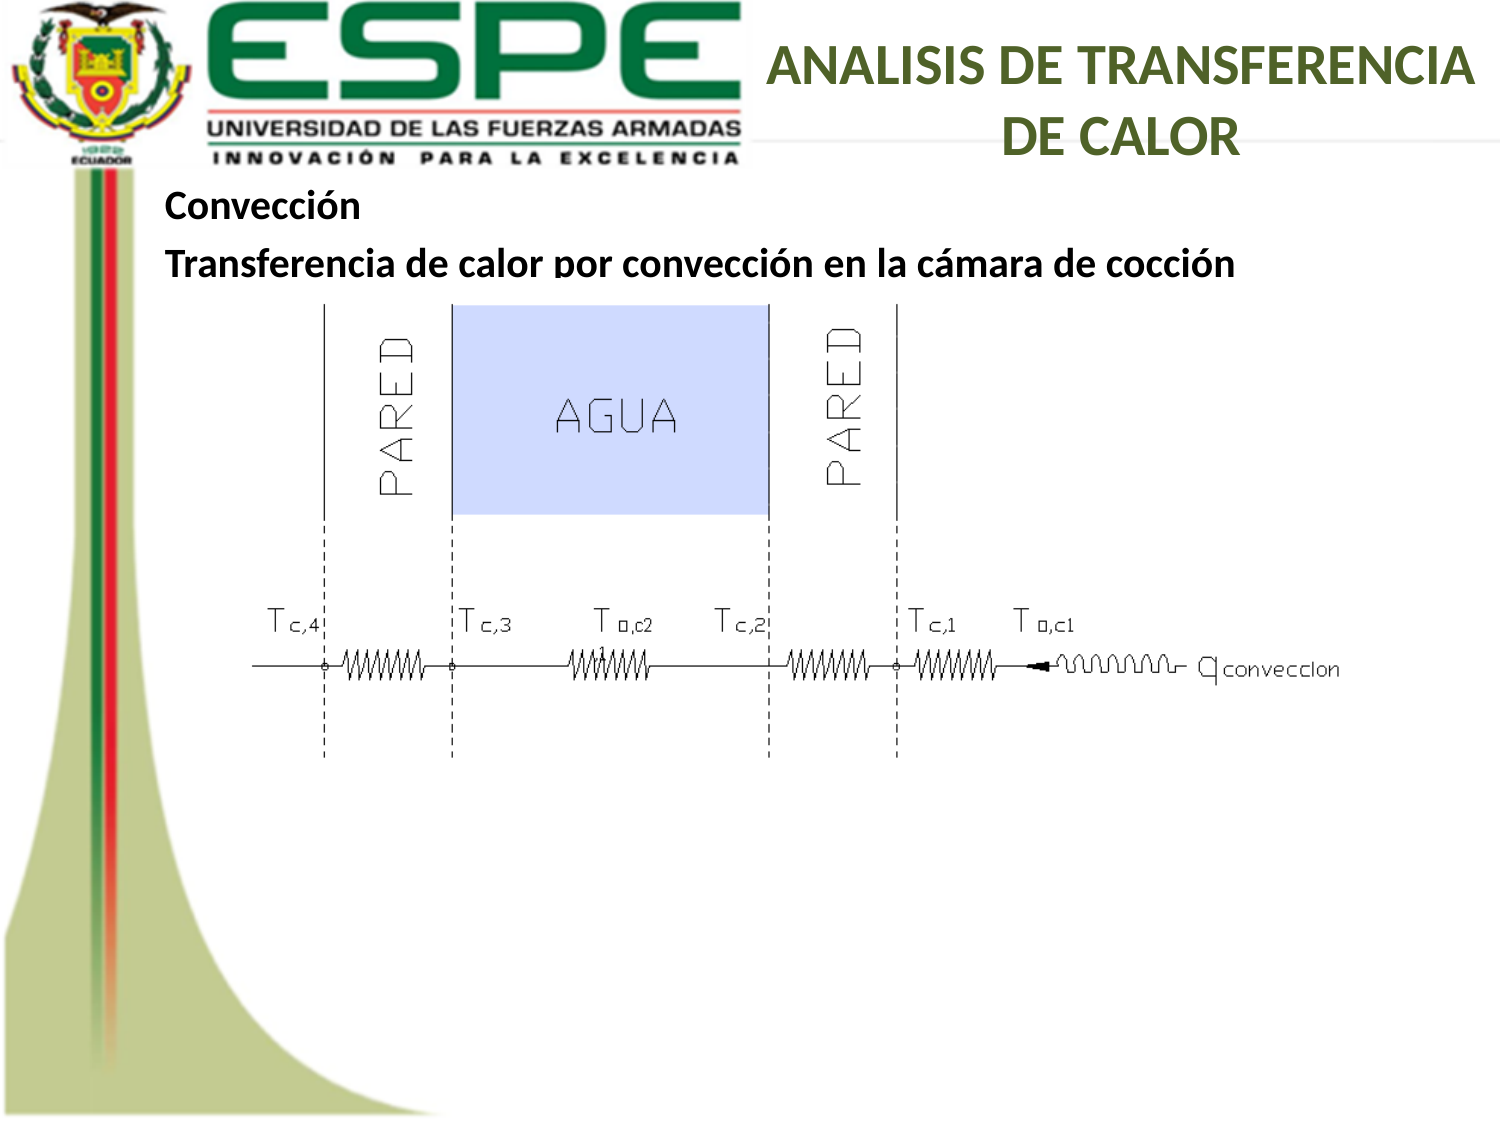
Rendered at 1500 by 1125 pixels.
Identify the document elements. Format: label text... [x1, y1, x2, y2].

text_box ANALISIS DE TRANSFERENCIA DE CALOR [728, 19, 1500, 171]
picture [0, 0, 1500, 1125]
list Convección Transferencia de calor por convección en la cámara de cocción [149, 170, 1471, 327]
